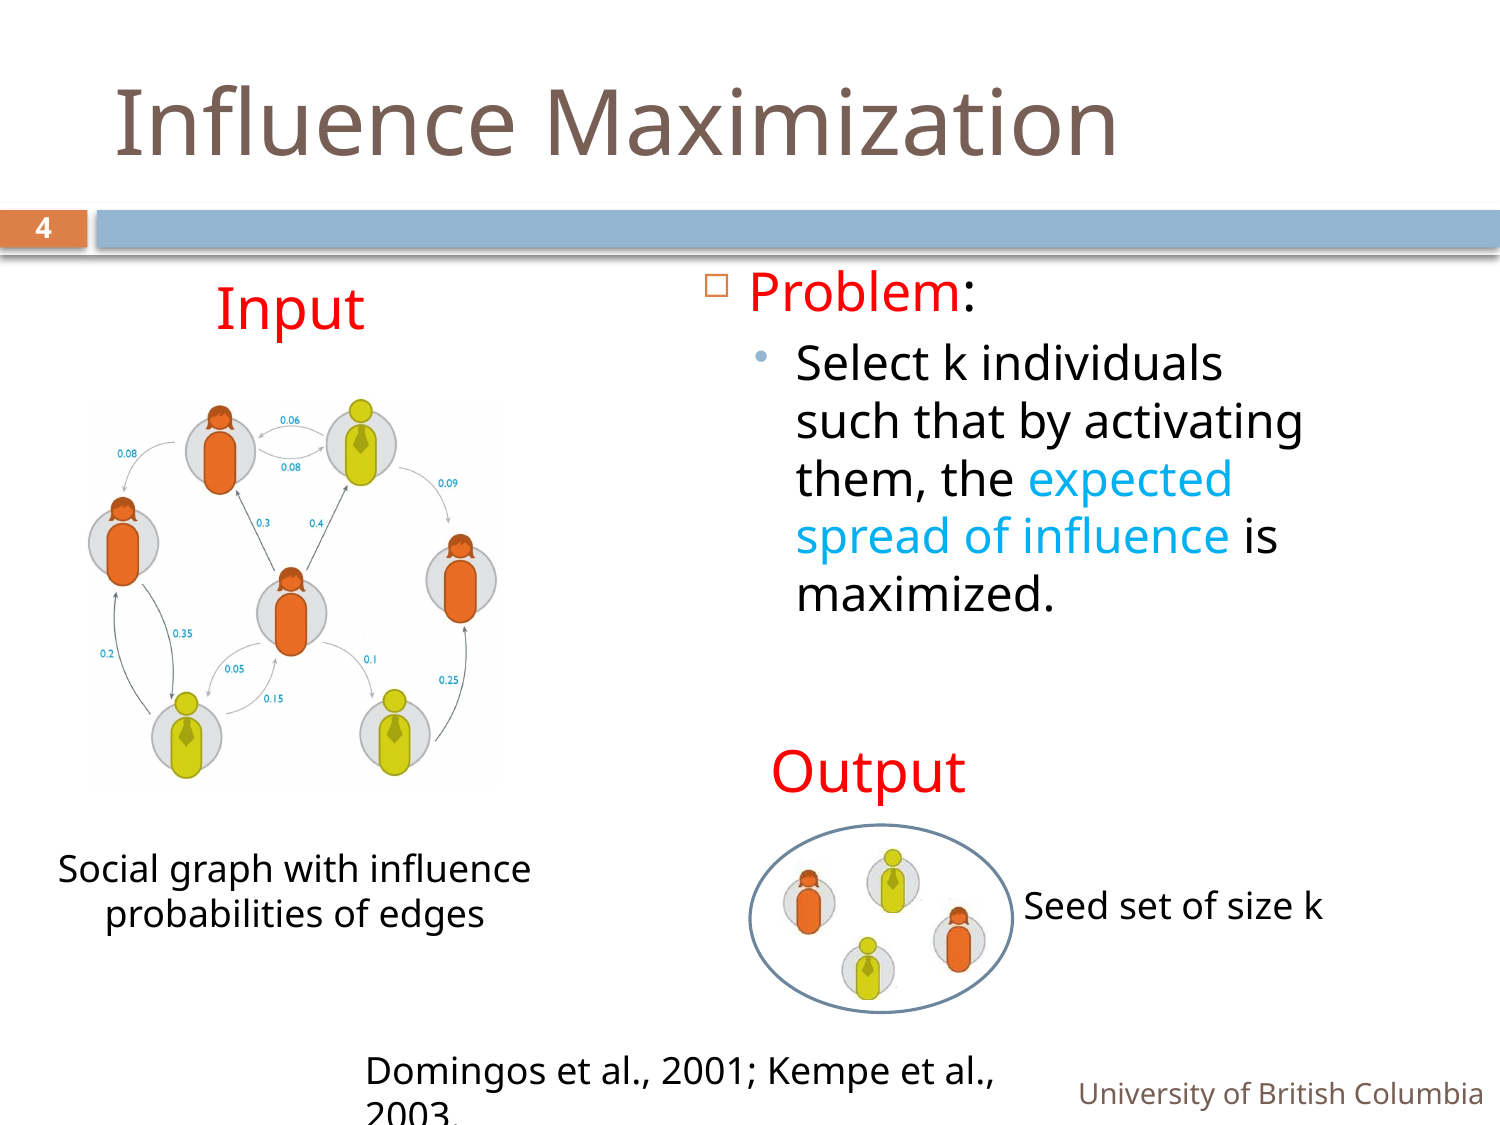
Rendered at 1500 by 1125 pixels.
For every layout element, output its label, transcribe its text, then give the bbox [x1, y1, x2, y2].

picture [841, 935, 898, 1001]
text_box Output [756, 726, 981, 812]
text_box Input [201, 264, 380, 349]
picture [86, 399, 501, 786]
title Influence Maximization [99, 37, 1438, 200]
list Problem: Select k individuals such that by activating them, the expected spread of influence is maximized. [687, 249, 1325, 688]
slide_number 4 [0, 208, 88, 249]
picture [928, 898, 988, 974]
text_box Domingos et al., 2001; Kempe et al., 2003. [350, 1039, 1063, 1125]
picture [866, 848, 923, 913]
text_box [748, 823, 1013, 1015]
picture [778, 860, 838, 937]
footer University of British Columbia [610, 1062, 1500, 1123]
text_box Social graph with influence probabilities of edges [43, 837, 548, 943]
text_box Seed set of size k [1008, 874, 1339, 935]
